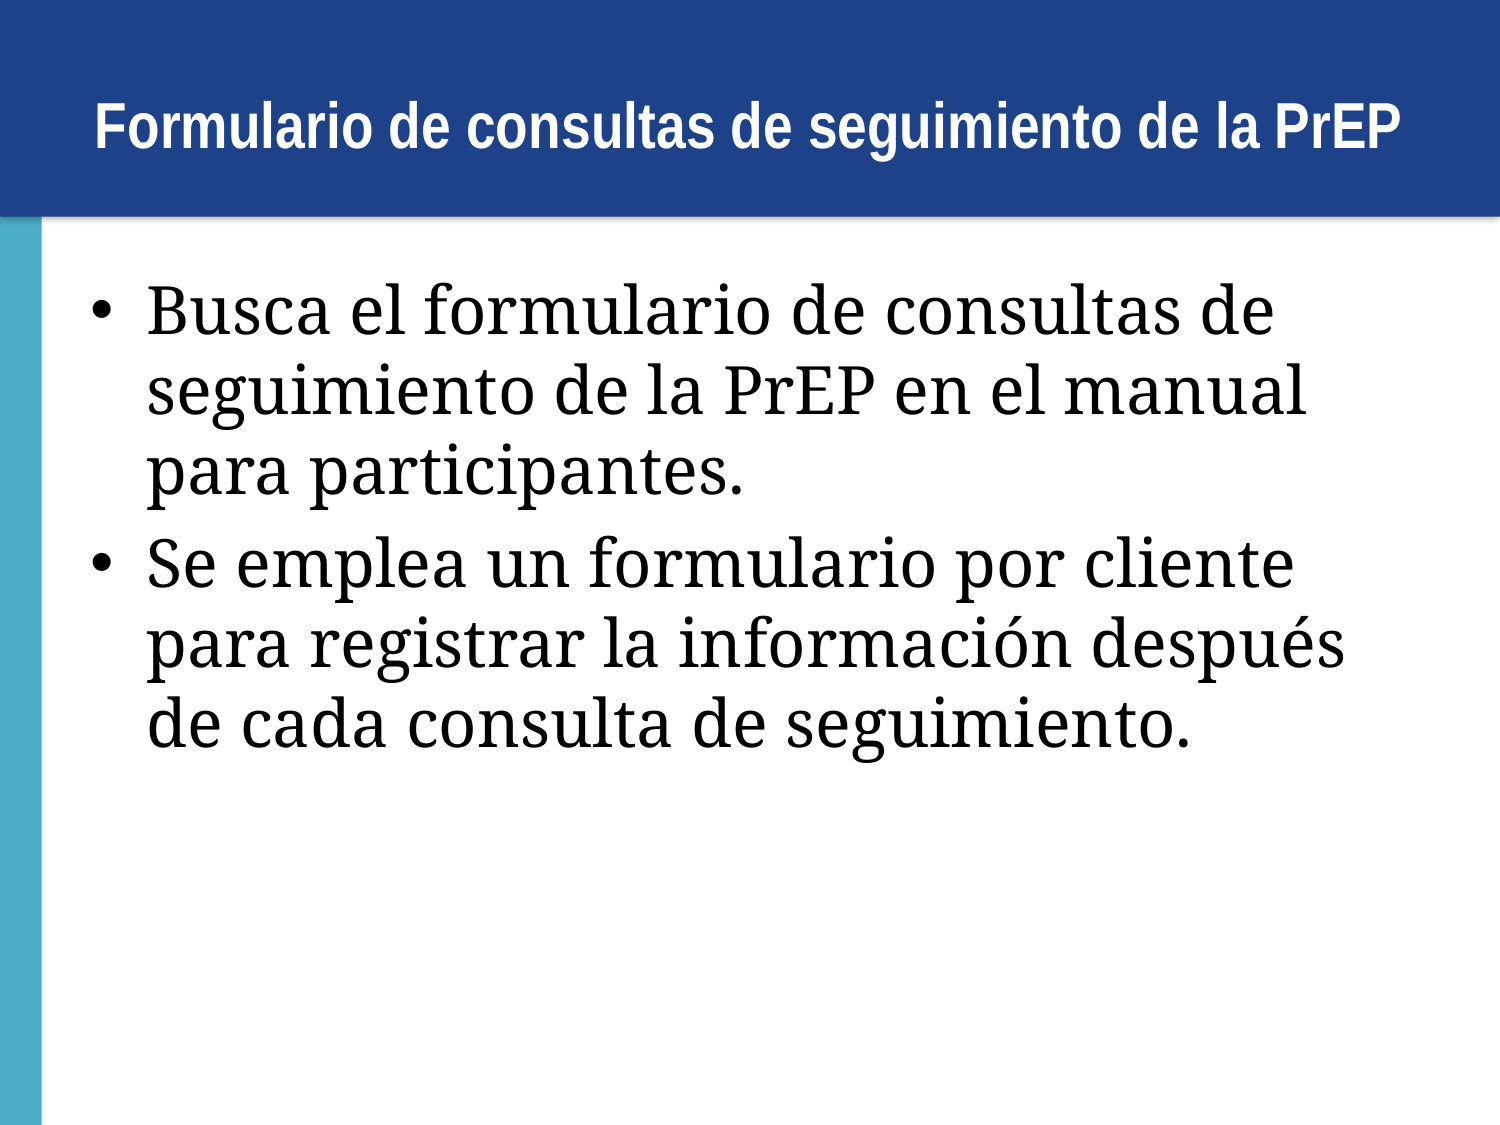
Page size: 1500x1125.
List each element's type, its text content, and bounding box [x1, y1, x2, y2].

list Busca el formulario de consultas de seguimiento de la PrEP en el manual para participantes. Se emplea un formulario por cliente para registrar la información después de cada consulta de seguimiento. [75, 260, 1425, 1063]
title Formulario de consultas de seguimiento de la PrEP [75, 52, 1425, 193]
